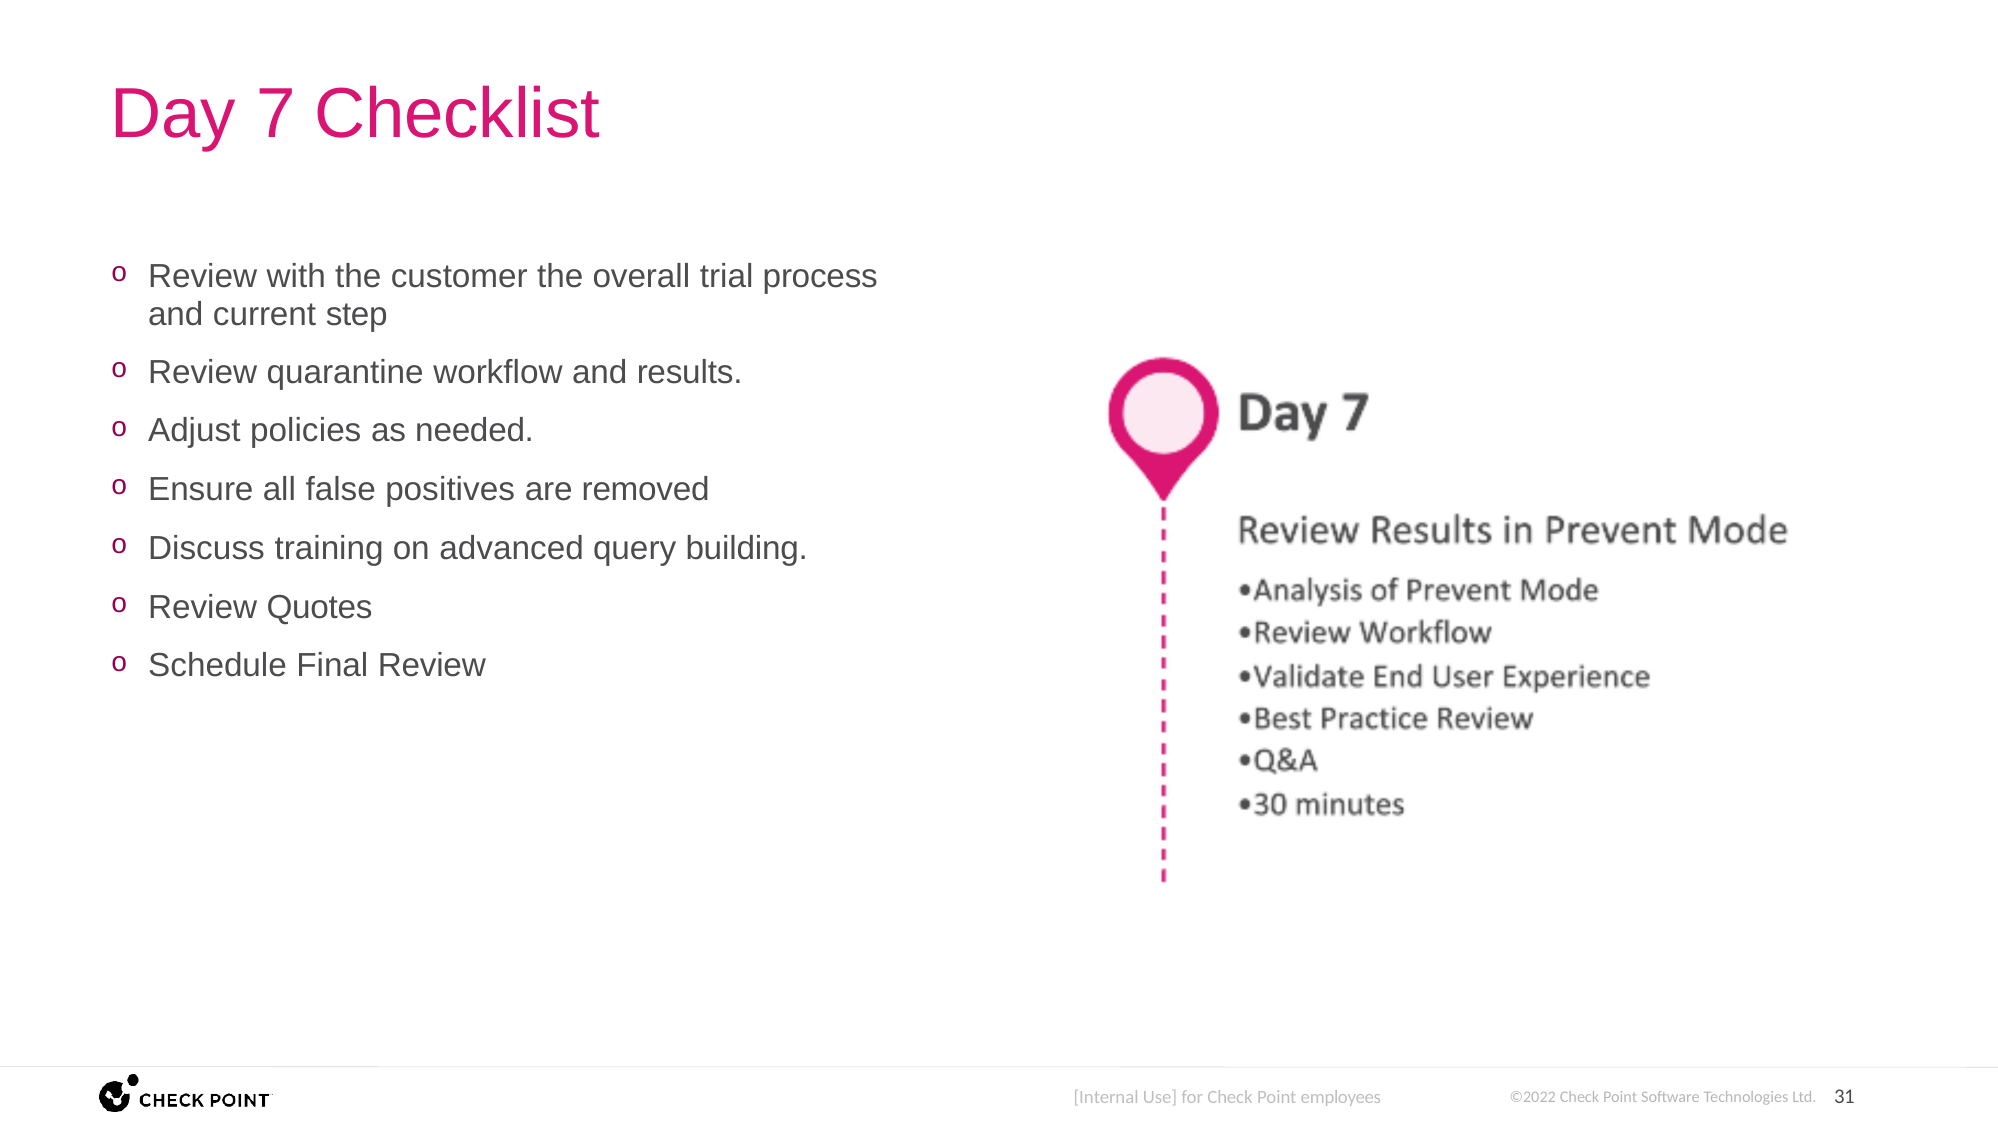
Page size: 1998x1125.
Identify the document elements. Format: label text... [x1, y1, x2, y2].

slide_number [99, 1046, 560, 1103]
text_box Review with the customer the overall trial process and current step Review quarantine workflow and results. Adjust policies as needed. Ensure all false positives are removed Discuss training on advanced query building. Review Quotes Schedule Final Review [108, 250, 883, 684]
slide_number ©2022 Check Point Software Technologies Ltd. 31 [1507, 1086, 1914, 1125]
title Day 7 Checklist [108, 64, 1141, 255]
picture [1104, 356, 1789, 883]
picture [99, 1103, 273, 1112]
footer [Internal Use] for Check Point employees [1071, 1087, 1388, 1125]
